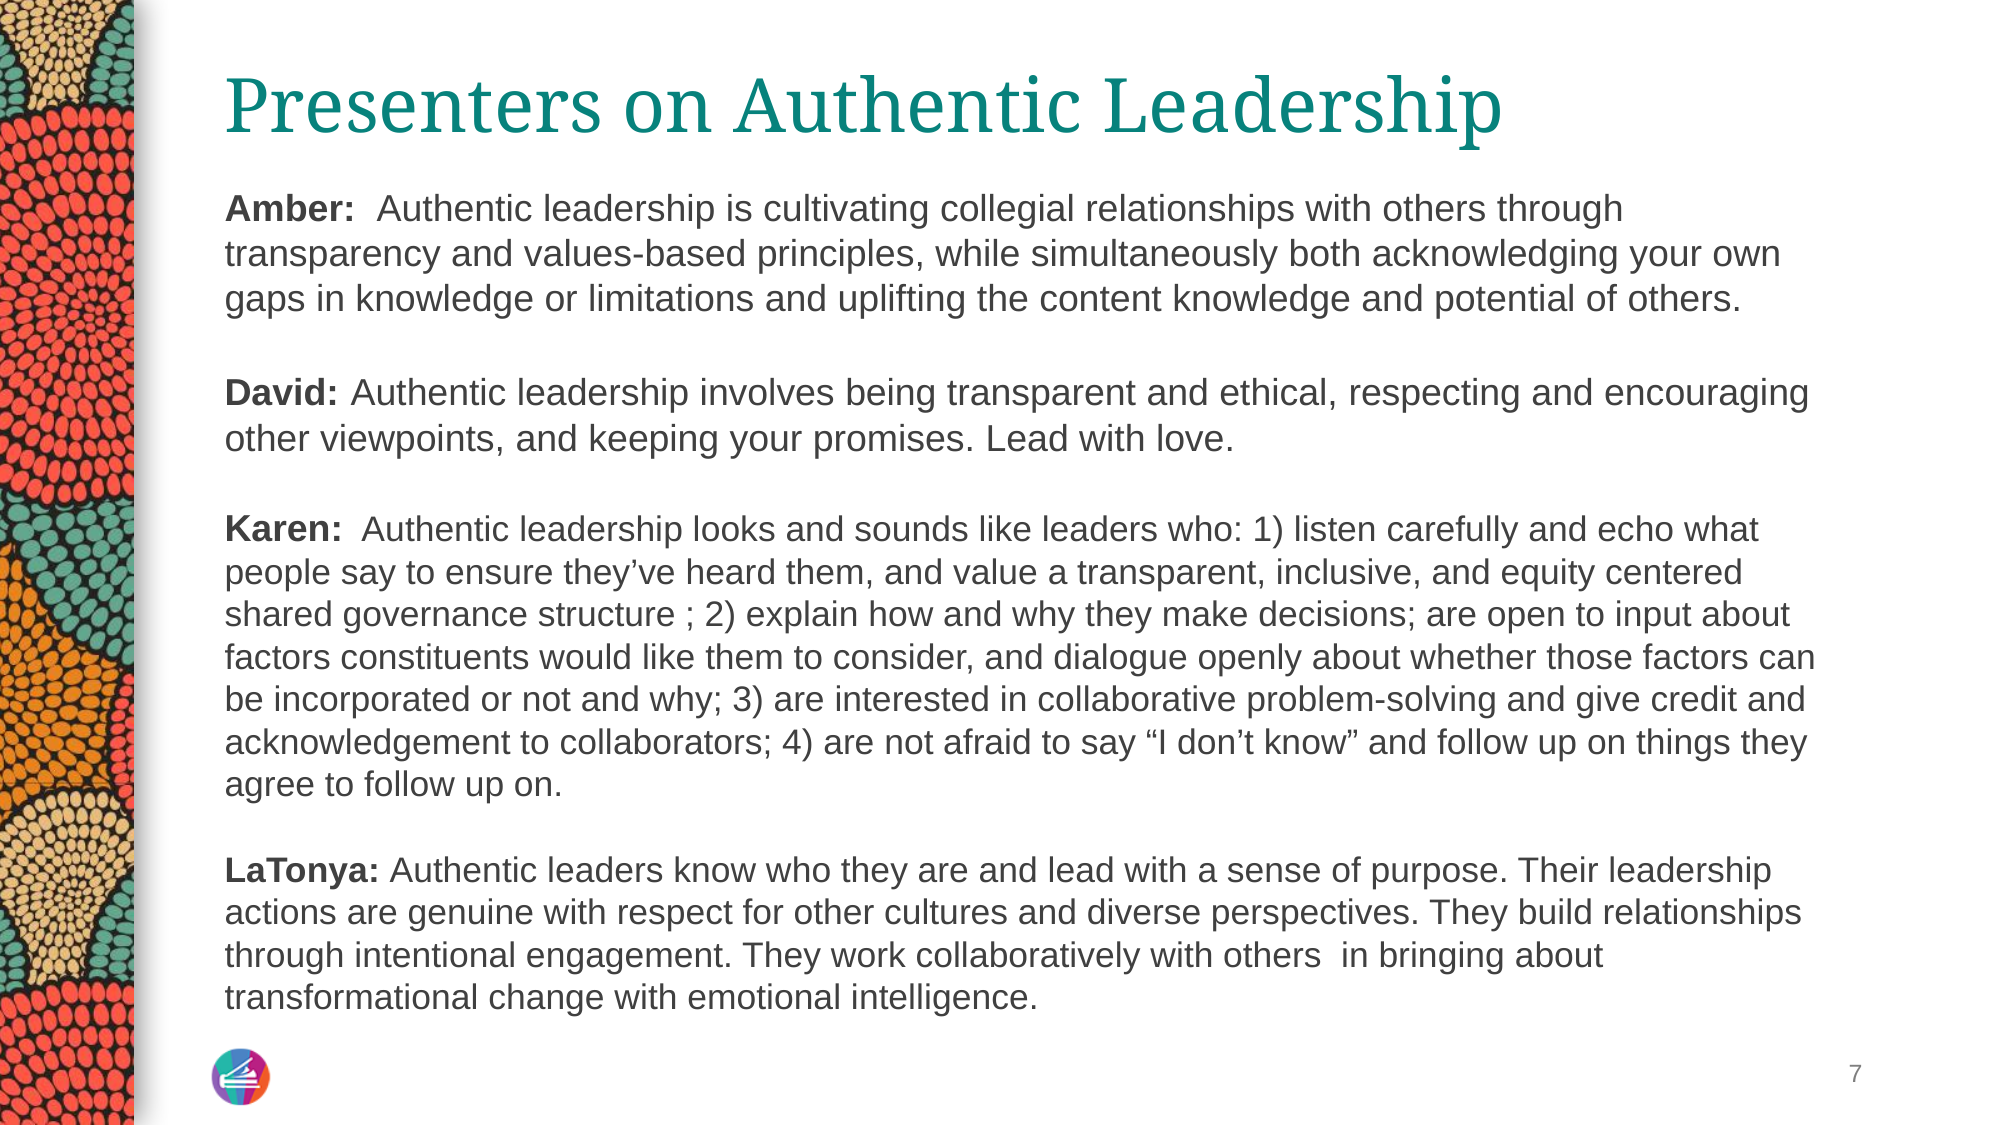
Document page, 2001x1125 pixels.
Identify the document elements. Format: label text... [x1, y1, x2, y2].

picture [209, 1046, 272, 1108]
list Amber: Authentic leadership is cultivating collegial relationships with others through transparency and values-based principles, while simultaneously both acknowledging your own gaps in knowledge or limitations and uplifting the content knowledge and potential of others. David: Authentic leadership involves being transparent and ethical, respecting and encouraging other viewpoints, and keeping your promises. Lead with love. Karen: Authentic leadership looks and sounds like leaders who: 1) listen carefully and echo what people say to ensure they’ve heard them, and value a transparent, inclusive, and equity centered shared governance structure ; 2) explain how and why they make decisions; are open to input about factors constituents would like them to consider, and dialogue openly about whether those factors can be incorporated or not and why; 3) are interested in collaborative problem-solving and give credit and acknowledgement to collaborators; 4) are not afraid to say “I don’t know” and follow up on things they agree to follow up on. LaTonya: Authentic leaders know who they are and lead with a sense of purpose. Their leadership actions are genuine with respect for other cultures and diverse perspectives. They build relationships through intentional engagement. They work collaboratively with others in bringing about transformational change with emotional intelligence. [209, 176, 1860, 1020]
picture [0, 0, 134, 1125]
slide_number 7 [1712, 1042, 1863, 1103]
title Presenters on Authentic Leadership [209, 59, 1858, 176]
